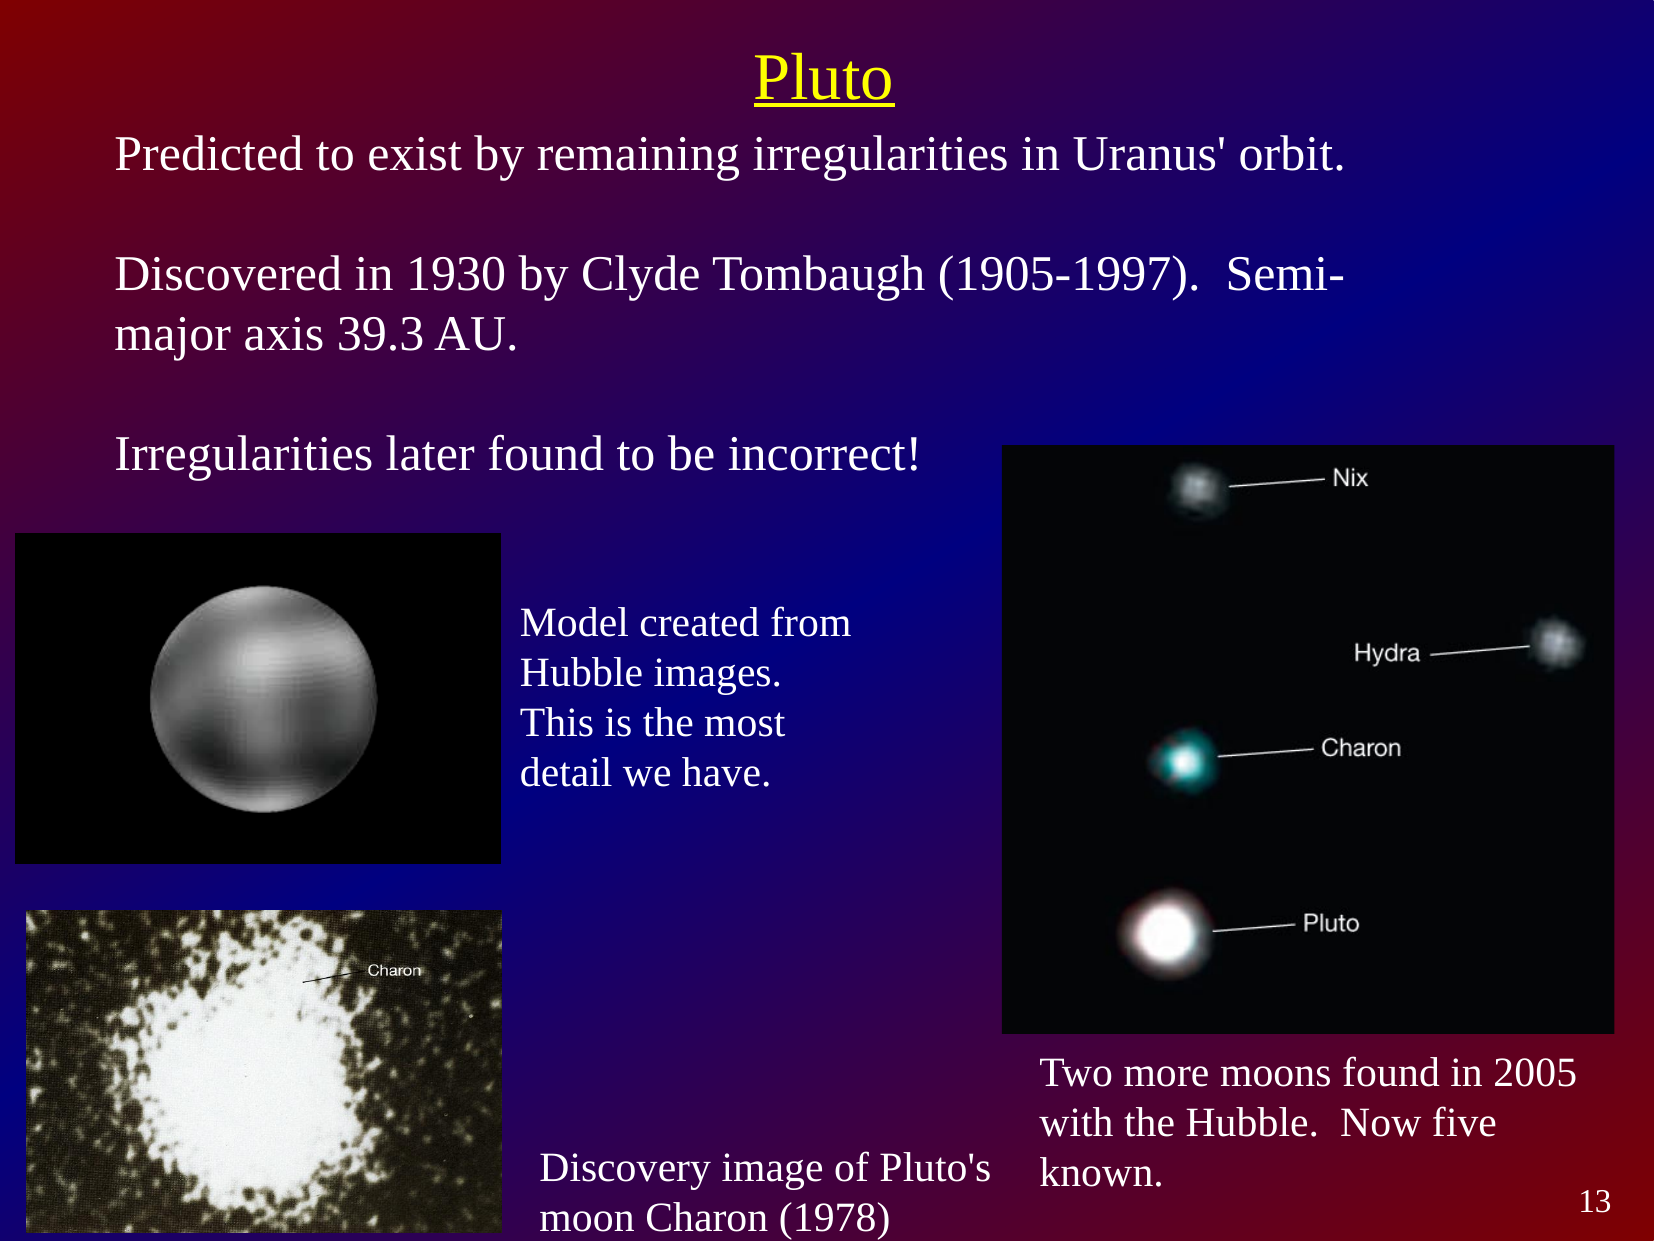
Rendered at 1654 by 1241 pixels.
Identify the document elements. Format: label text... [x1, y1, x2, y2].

picture [26, 910, 502, 1233]
text_box Predicted to exist by remaining irregularities in Uranus' orbit. Discovered in 1930 by Clyde Tombaugh (1905-1997). Semi-major axis 39.3 AU. Irregularities later found to be incorrect! [114, 120, 1385, 481]
slide_number 13 [1240, 1166, 1627, 1233]
text_box Two more moons found in 2005 with the Hubble. Now five known. [1039, 1045, 1590, 1196]
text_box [14, 532, 503, 866]
picture [1001, 444, 1615, 1034]
text_box Model created from Hubble images. This is the most detail we have. [519, 594, 865, 796]
text_box Pluto [451, 32, 1197, 113]
text_box Discovery image of Pluto's moon Charon (1978) [539, 1140, 1002, 1241]
